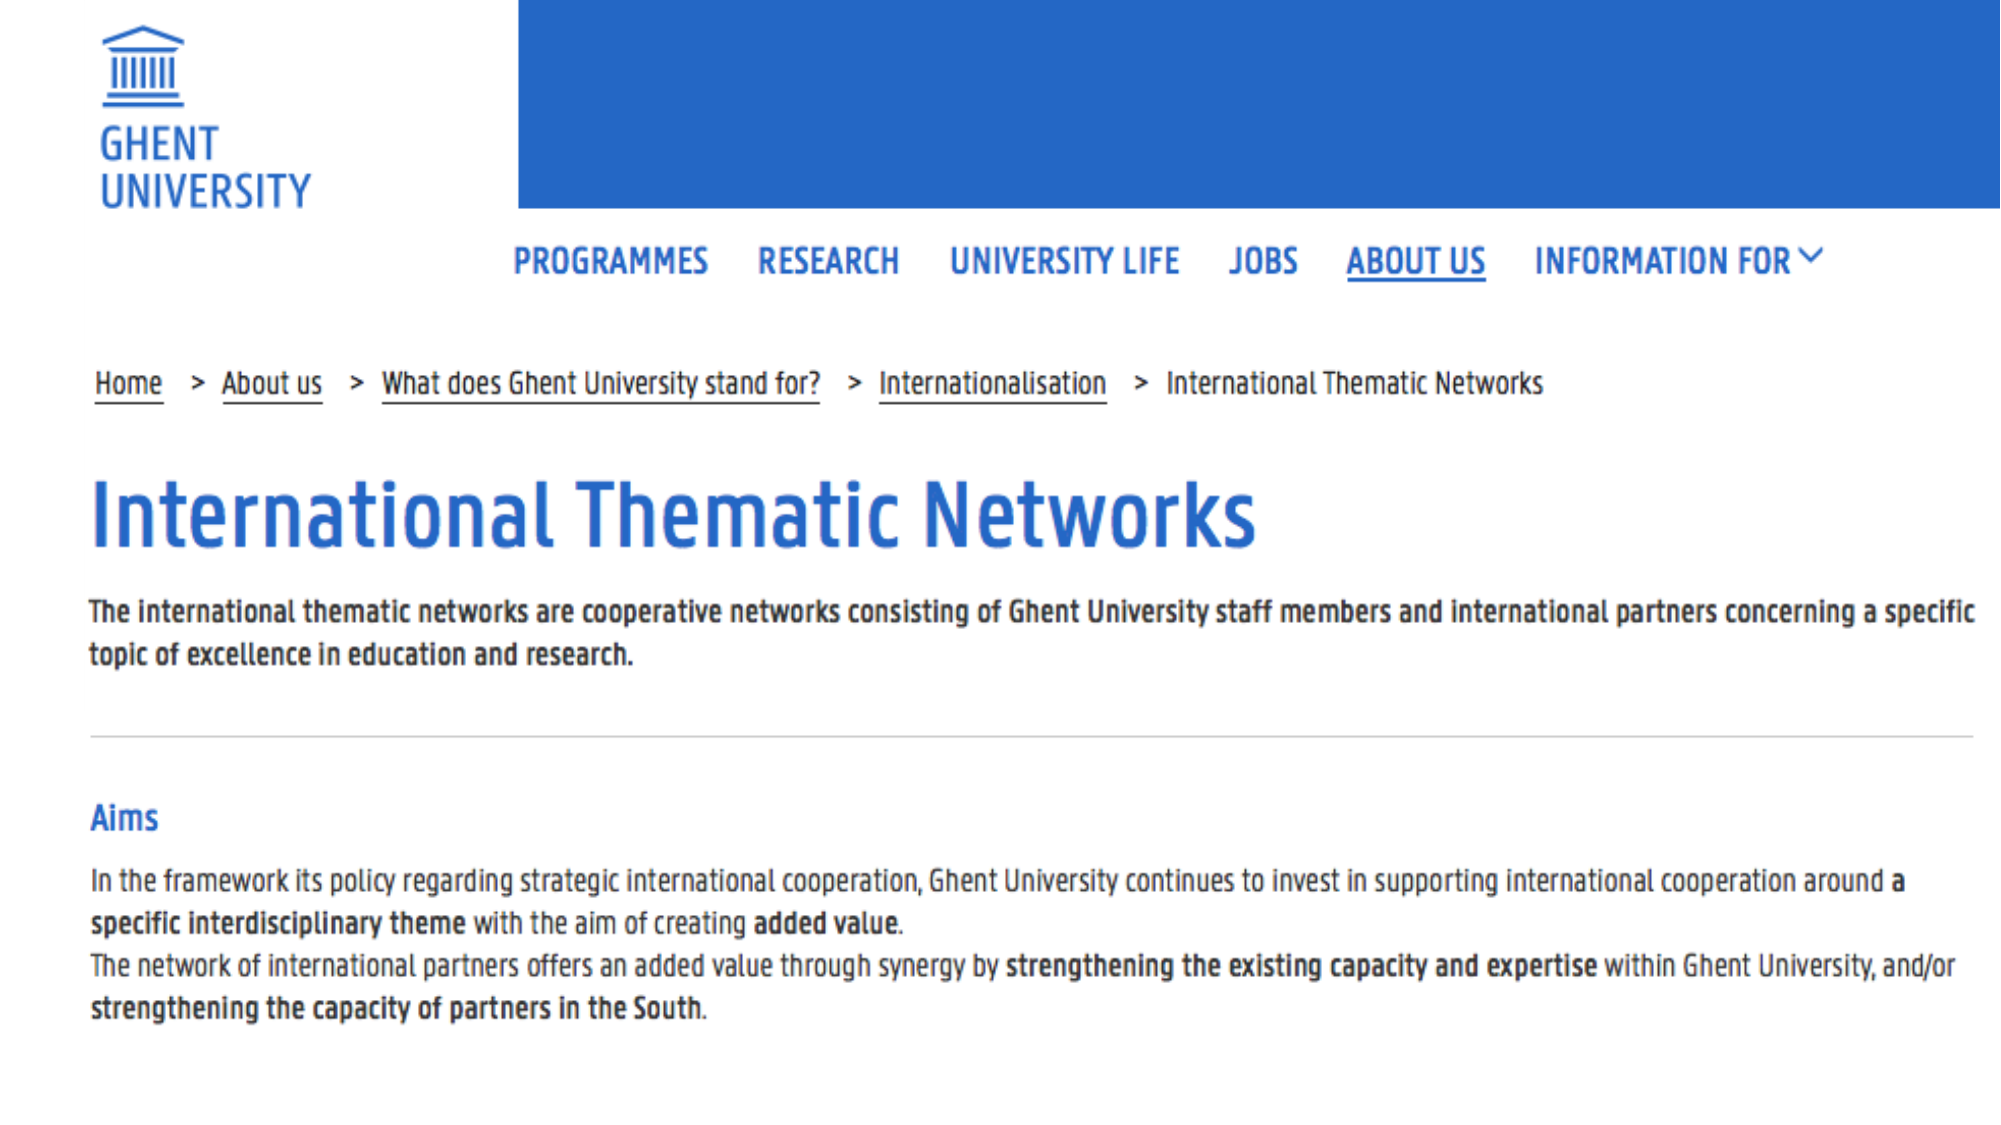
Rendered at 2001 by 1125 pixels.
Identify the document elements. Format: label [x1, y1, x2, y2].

picture [83, 0, 2000, 1055]
